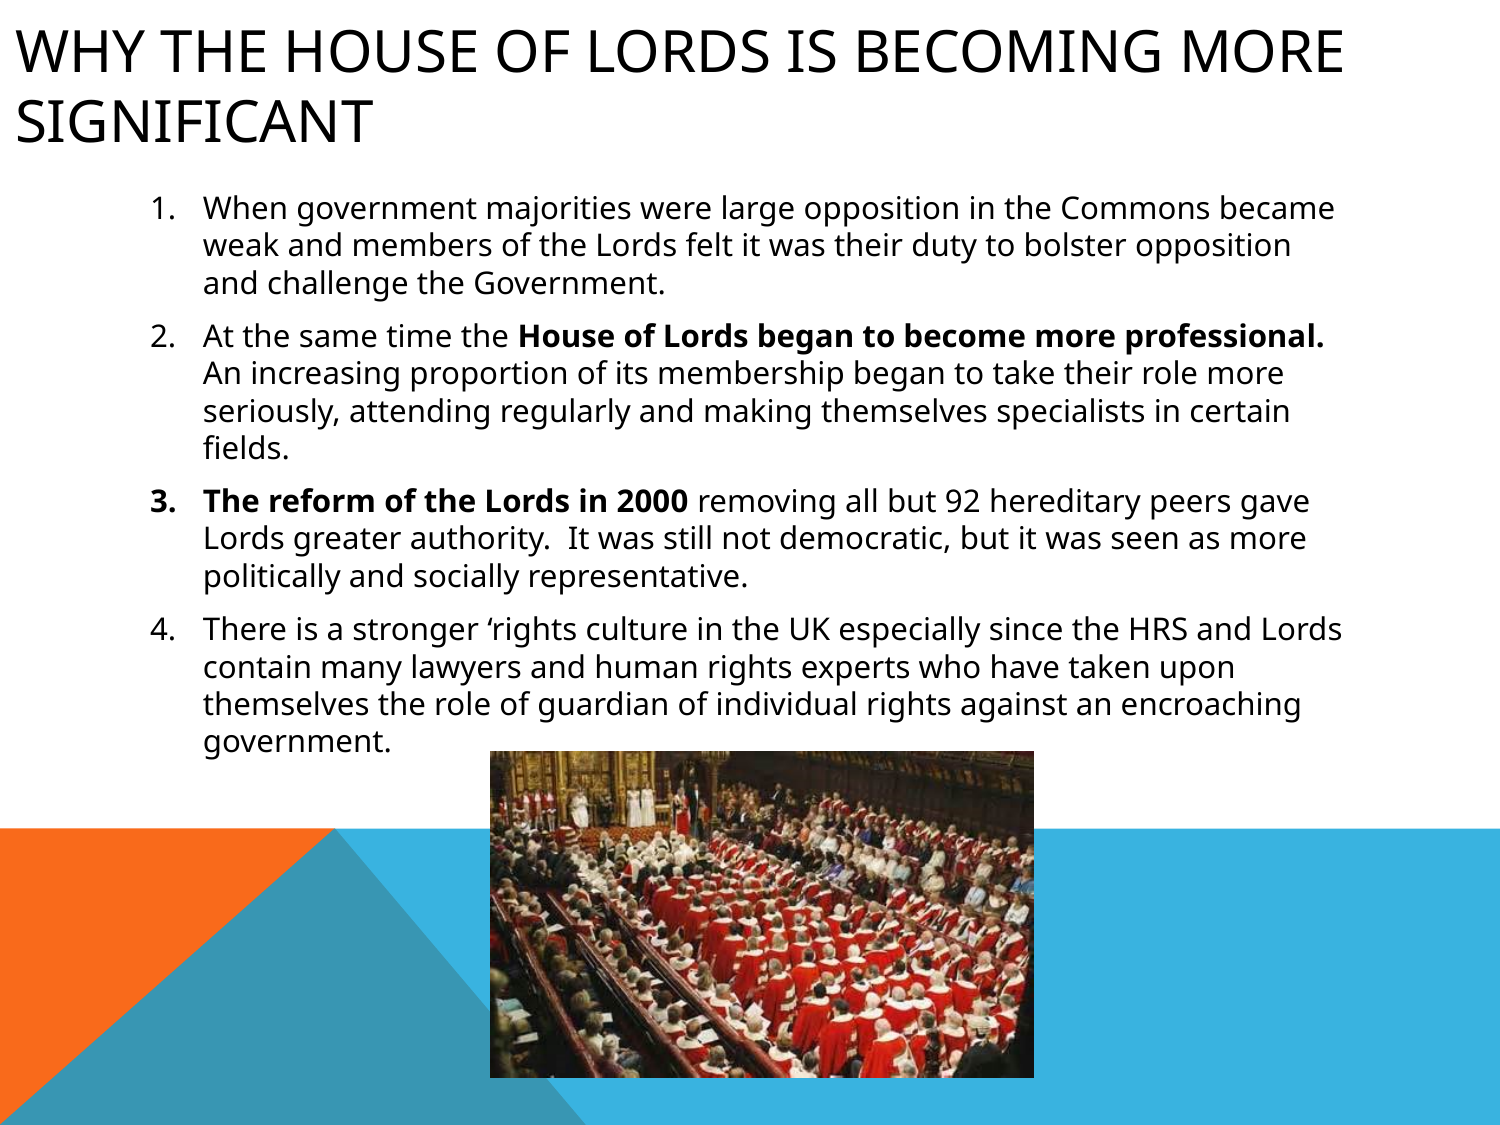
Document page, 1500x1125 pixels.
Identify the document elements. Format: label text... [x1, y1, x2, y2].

list When government majorities were large opposition in the Commons became weak and members of the Lords felt it was their duty to bolster opposition and challenge the Government. At the same time the House of Lords began to become more professional. An increasing proportion of its membership began to take their role more seriously, attending regularly and making themselves specialists in certain fields. The reform of the Lords in 2000 removing all but 92 hereditary peers gave Lords greater authority. It was still not democratic, but it was seen as more politically and socially representative. There is a stronger ‘rights culture in the UK especially since the HRS and Lords contain many lawyers and human rights experts who have taken upon themselves the role of guardian of individual rights against an encroaching government. [135, 180, 1369, 768]
picture [489, 751, 1034, 1078]
title Why the house of lords is becoming more significant [0, 19, 1500, 150]
